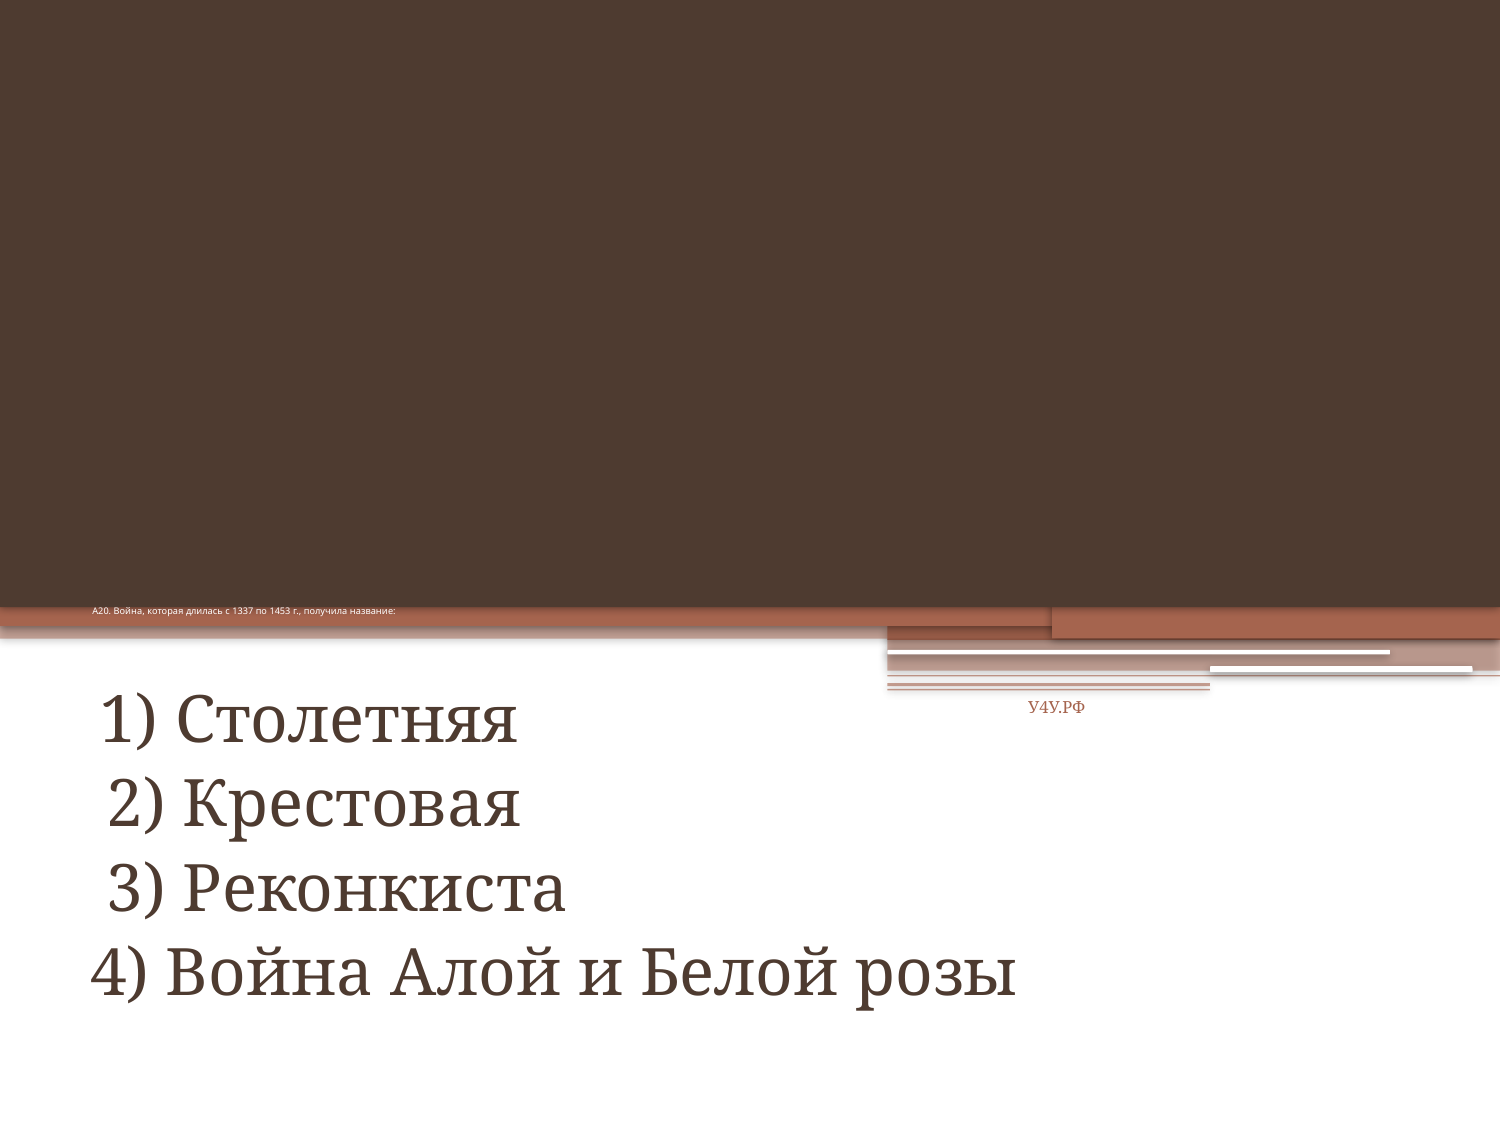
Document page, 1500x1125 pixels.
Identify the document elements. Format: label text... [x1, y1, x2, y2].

footer У4У.РФ [887, 689, 1100, 765]
title А20. Война, которая длилась с 1337 по 1453 г., получила название: [75, 394, 1463, 636]
subtitle 1) Столетняя 2) Крестовая 3) Реконкиста 4) Война Алой и Белой розы [64, 604, 1394, 1094]
